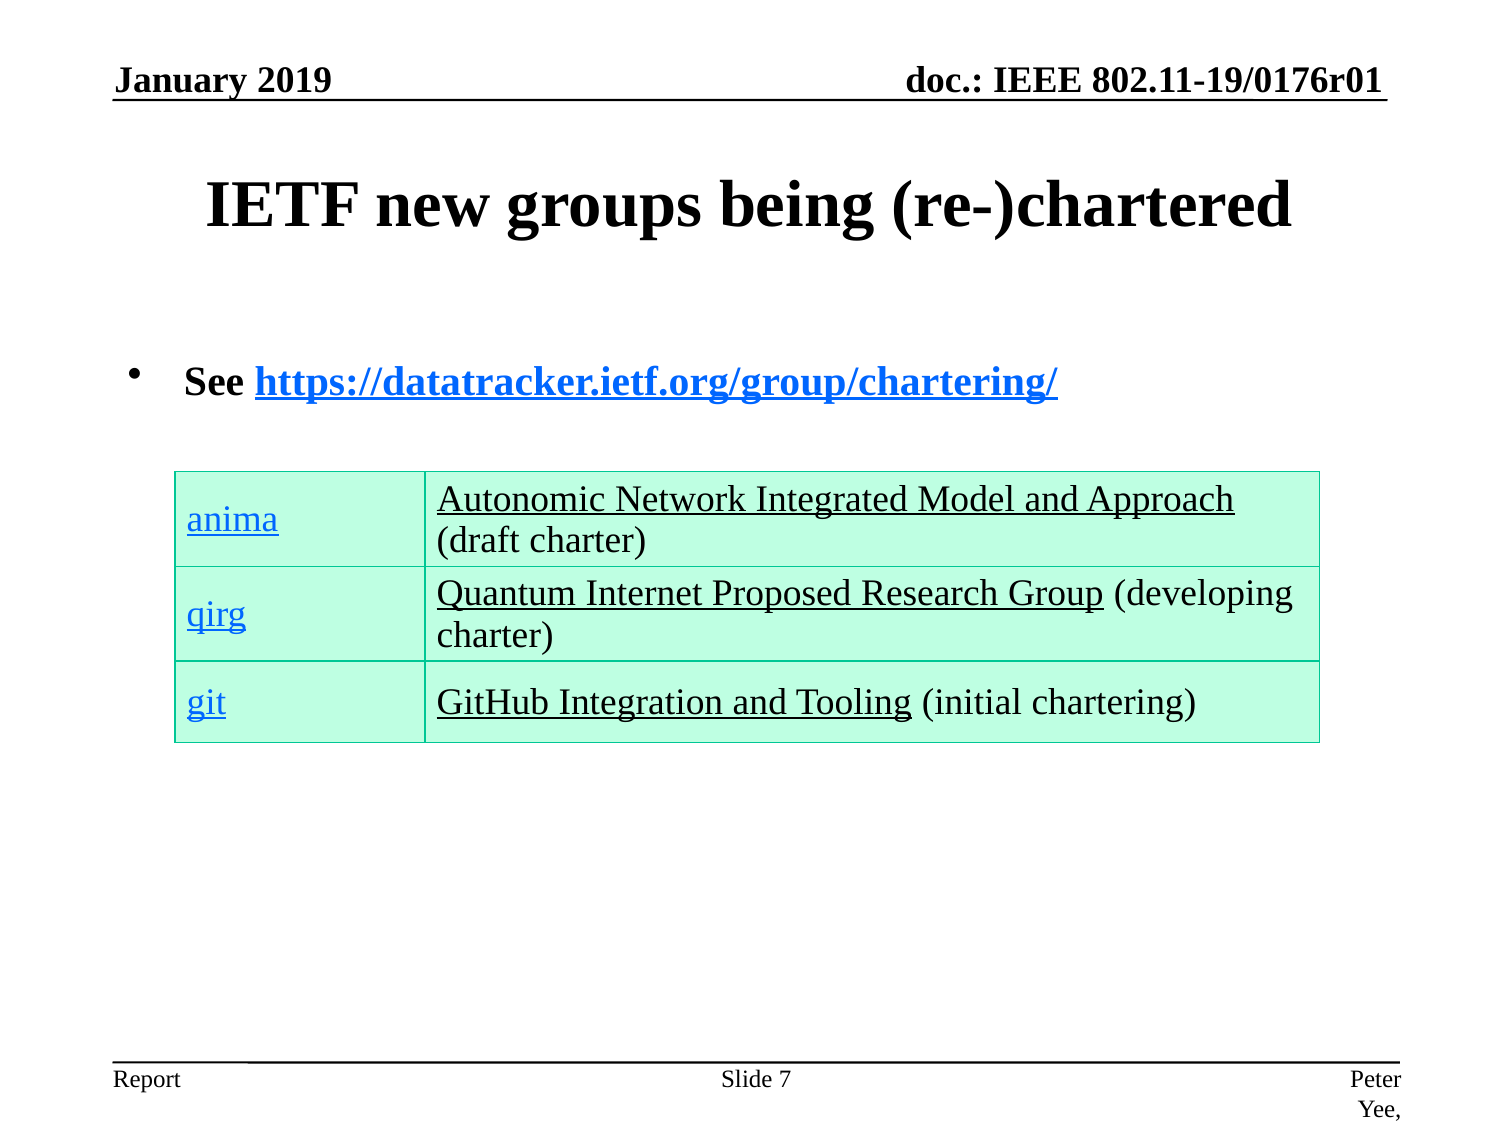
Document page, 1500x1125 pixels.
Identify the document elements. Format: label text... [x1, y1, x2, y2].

table_header anima [176, 472, 424, 566]
title IETF new groups being (re-)chartered [112, 112, 1388, 287]
table_cell qirg [176, 567, 424, 660]
table_cell Quantum Internet Proposed Research Group (developing charter) [426, 567, 1319, 660]
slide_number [114, 54, 425, 100]
table_cell git [176, 662, 424, 742]
table_cell GitHub Integration and Tooling (initial chartering) [426, 662, 1319, 742]
table_header Autonomic Network Integrated Model and Approach (draft charter) [426, 472, 1319, 566]
footer Peter Yee, AKAYLA [1325, 1062, 1402, 1093]
list See https://datatracker.ietf.org/group/chartering/ [112, 287, 1450, 1050]
slide_number Slide 7 [712, 1062, 800, 1093]
